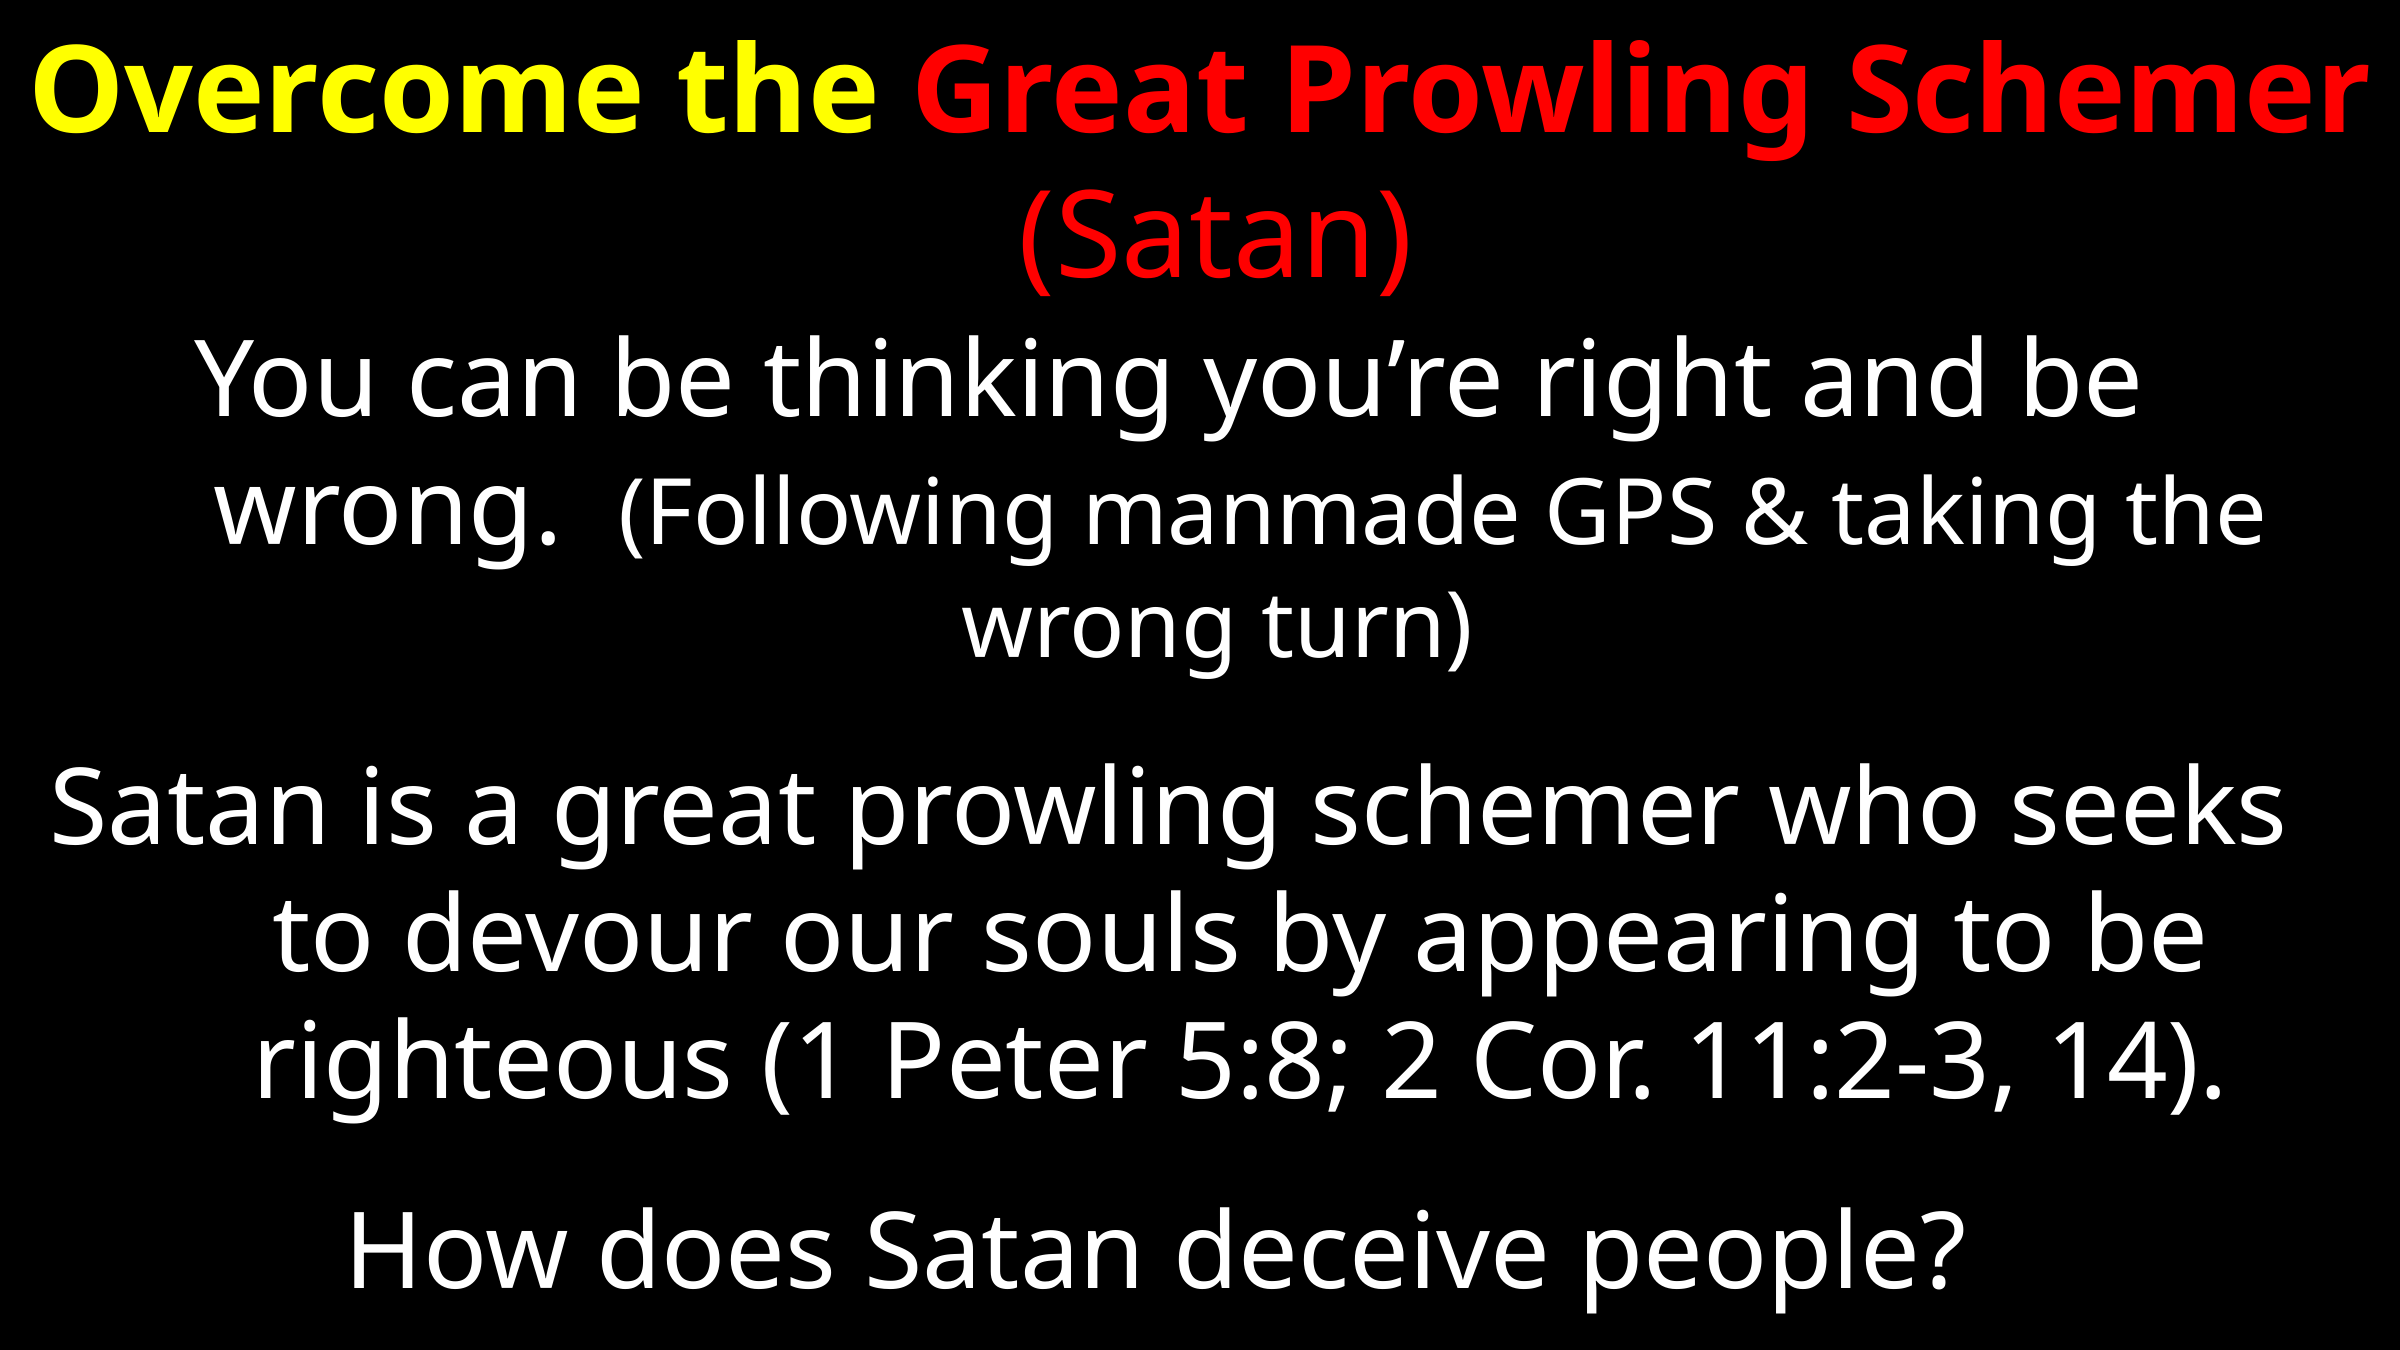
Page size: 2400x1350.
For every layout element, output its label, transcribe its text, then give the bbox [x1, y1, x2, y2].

title Overcome the Great Prowling Schemer (Satan) [0, 0, 2400, 313]
subtitle You can be thinking you’re right and be wrong. (Following manmade GPS & taking the wrong turn) Satan is a great prowling schemer who seeks to devour our souls by appearing to be righteous (1 Peter 5:8; 2 Cor. 11:2-3, 14). How does Satan deceive people? [0, 300, 2340, 1350]
